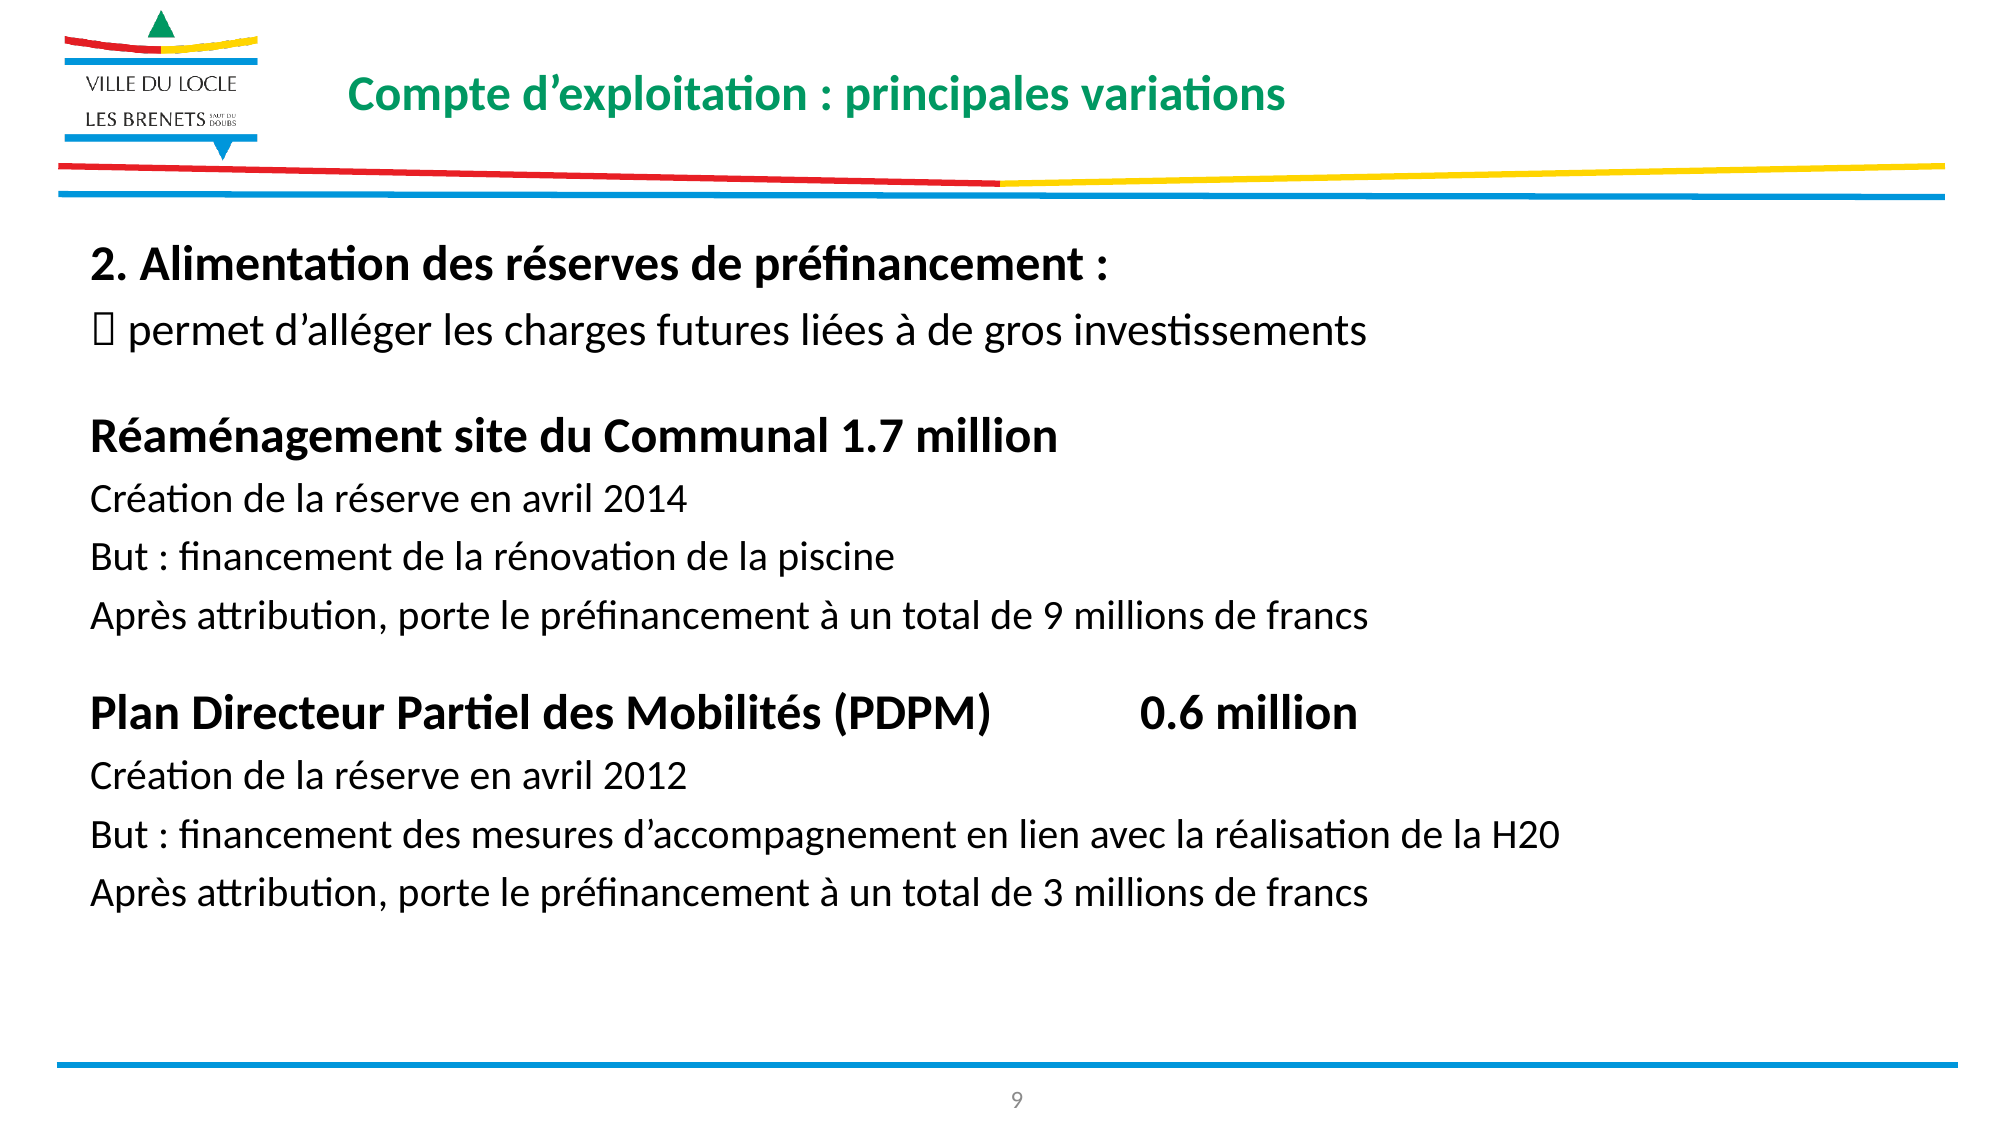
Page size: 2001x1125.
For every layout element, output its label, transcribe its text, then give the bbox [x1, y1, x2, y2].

picture [58, 2, 264, 167]
list 2. Alimentation des réserves de préfinancement :  permet d’alléger les charges futures liées à de gros investissements Réaménagement site du Communal 1.7 million Création de la réserve en avril 2014 But : financement de la rénovation de la piscine Après attribution, porte le préfinancement à un total de 9 millions de francs Plan Directeur Partiel des Mobilités (PDPM) 0.6 million Création de la réserve en avril 2012 But : financement des mesures d’accompagnement en lien avec la réalisation de la H20 Après attribution, porte le préfinancement à un total de 3 millions de francs [74, 222, 1961, 1022]
slide_number 9 [923, 1074, 1039, 1122]
text_box Compte d’exploitation : principales variations [333, 53, 1960, 128]
